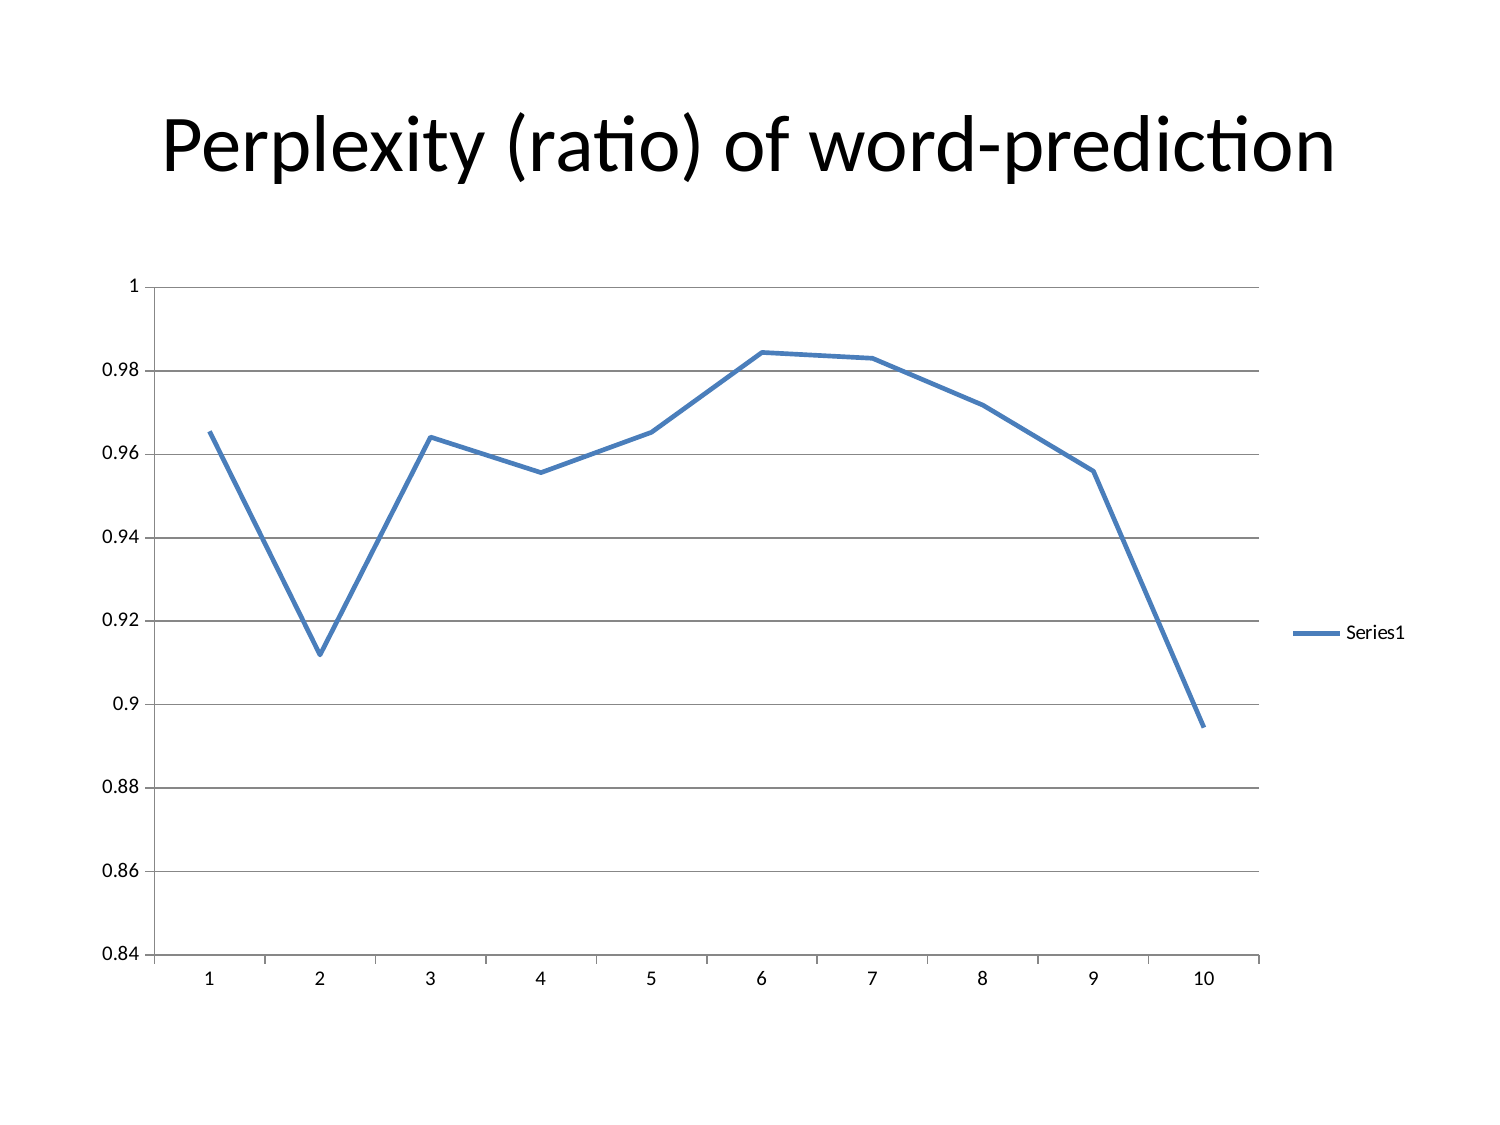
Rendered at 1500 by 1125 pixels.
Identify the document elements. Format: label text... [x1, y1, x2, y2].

chart [74, 262, 1426, 1006]
title Perplexity (ratio) of word-prediction [75, 45, 1425, 233]
